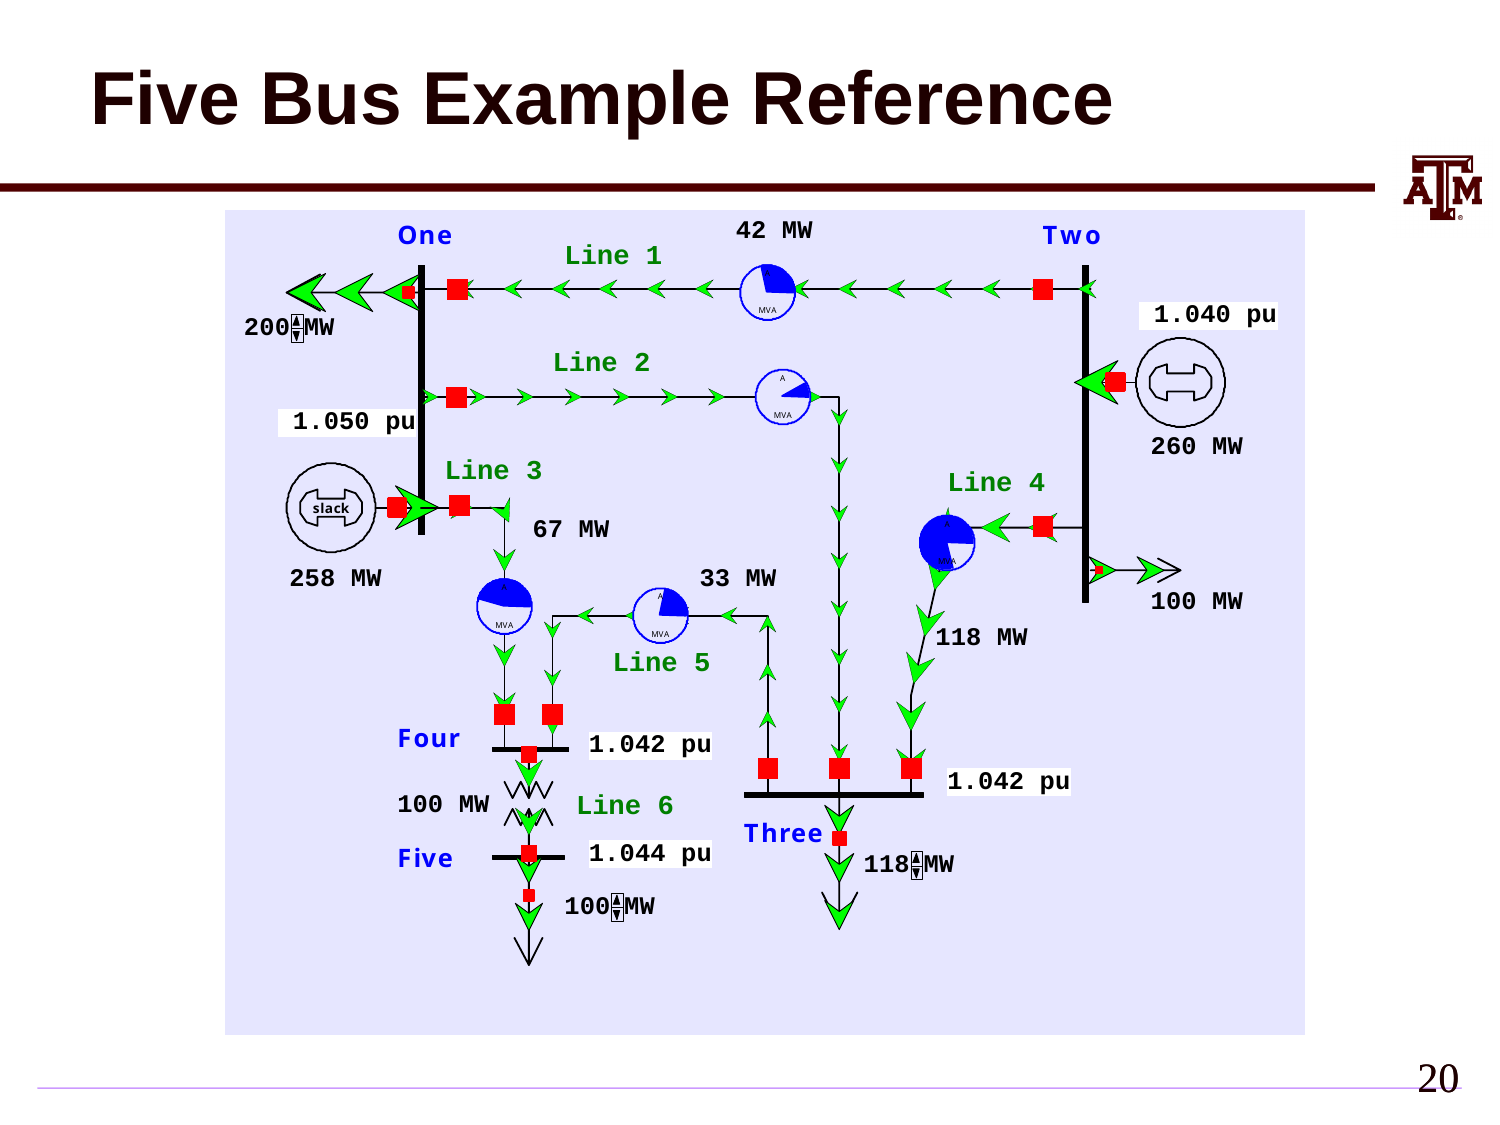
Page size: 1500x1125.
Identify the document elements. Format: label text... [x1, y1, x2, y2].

picture [224, 209, 1306, 1036]
text_box 19 [1162, 1037, 1475, 1113]
picture [1392, 137, 1493, 238]
title Five Bus Example Reference [74, 12, 1388, 188]
